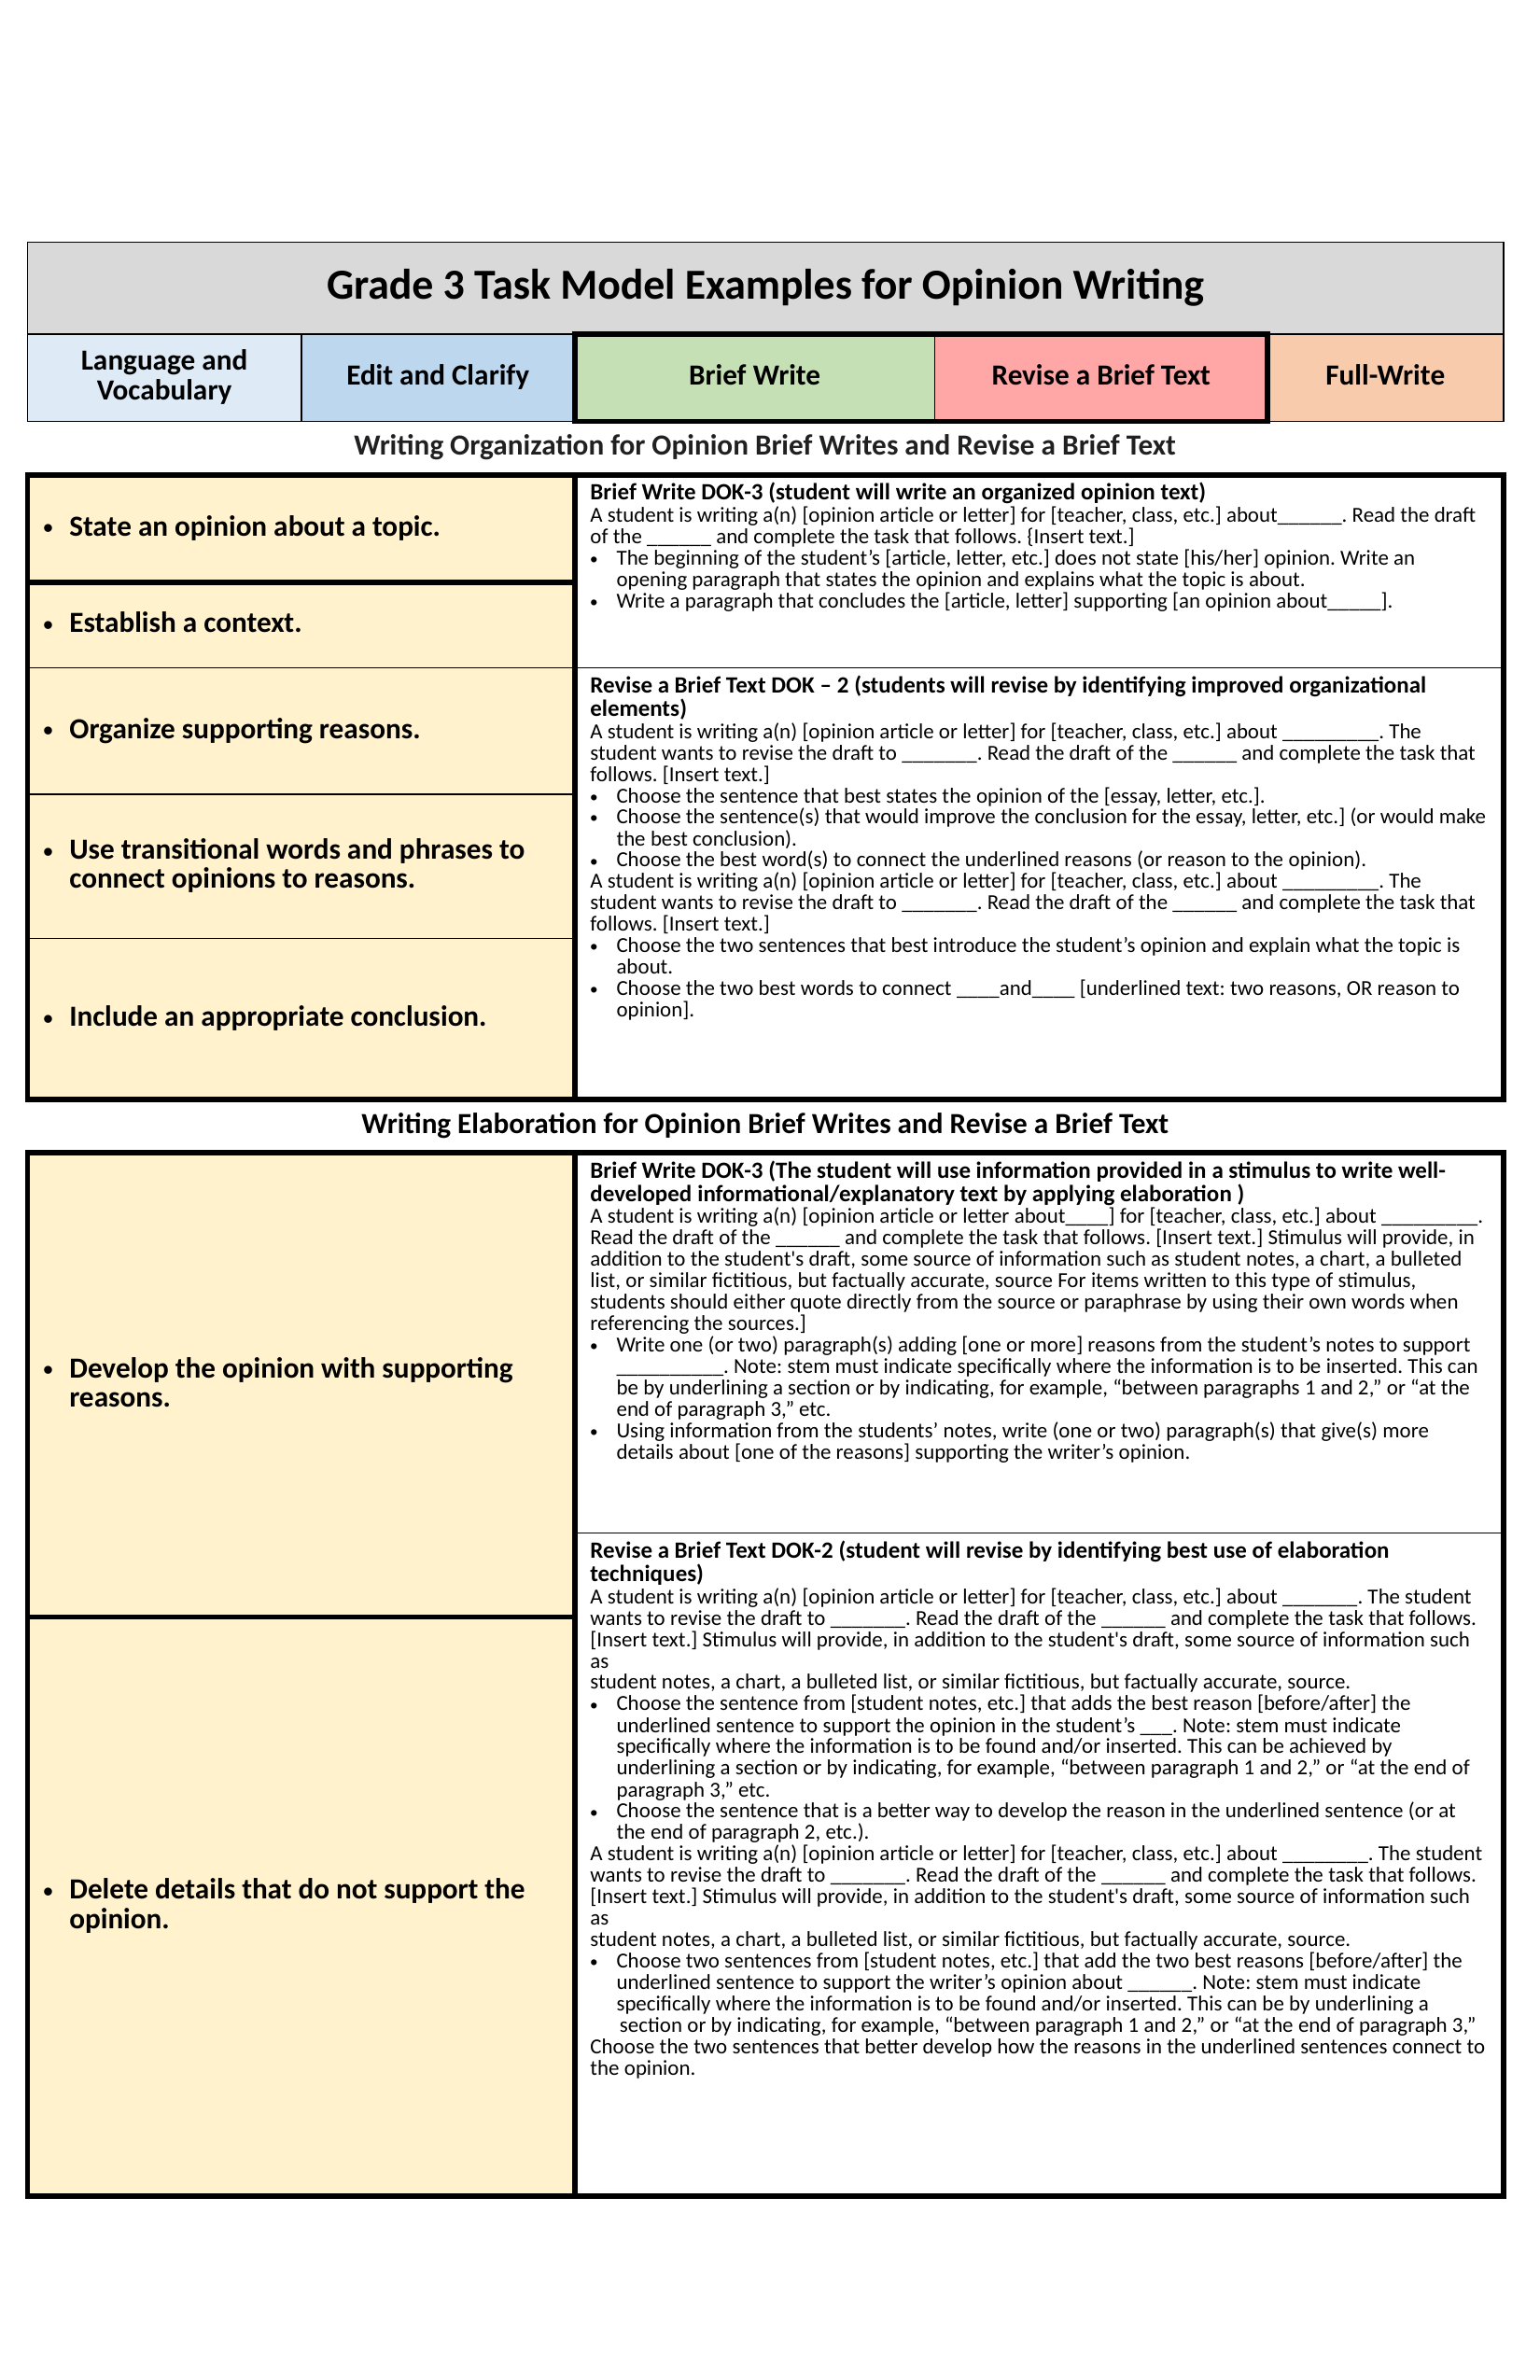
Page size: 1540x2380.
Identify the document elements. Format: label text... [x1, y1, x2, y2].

table_cell Brief Write DOK-3 (student will write an organized opinion text) A student is writing a(n) [opinion article or letter] for [teacher, class, etc.] about______. Read the draft of the ______ and complete the task that follows. {Insert text.] The beginning of the student’s [article, letter, etc.] does not state [his/her] opinion. Write an opening paragraph that states the opinion and explains what the topic is about. Write a paragraph that concludes the [article, letter] supporting [an opinion about_____]. [578, 478, 1501, 667]
table_cell Writing Elaboration for Opinion Brief Writes and Revise a Brief Text [28, 1102, 1504, 1150]
table_cell Use transitional words and phrases to connect opinions to reasons. [30, 795, 572, 938]
table_cell Revise a Brief Text DOK-2 (student will revise by identifying best use of elaboration techniques) A student is writing a(n) [opinion article or letter] for [teacher, class, etc.] about _______. The student wants to revise the draft to _______. Read the draft of the ______ and complete the task that follows. [Insert text.] Stimulus will provide, in addition to the student's draft, some source of information such as student notes, a chart, a bulleted list, or similar fictitious, but factually accurate, source. Choose the sentence from [student notes, etc.] that adds the best reason [before/after] the underlined sentence to support the opinion in the student’s ___. Note: stem must indicate specifically where the information is to be found and/or inserted. This can be achieved by underlining a section or by indicating, for example, “between paragraph 1 and 2,” or “at the end of paragraph 3,” etc. Choose the sentence that is a better way to develop the reason in the underlined sentence (or at the end of paragraph 2, etc.). A student is writing a(n) [opinion article or letter] for [teacher, class, etc.] about ________. The student wants to revise the draft to _______. Read the draft of the ______ and complete the task that follows. [Insert text.] Stimulus will provide, in addition to the student's draft, some source of information such as student notes, a chart, a bulleted list, or similar fictitious, but factually accurate, source. Choose two sentences from [student notes, etc.] that add the two best reasons [before/after] the underlined sentence to support the writer’s opinion about ______. Note: stem must indicate specifically where the information is to be found and/or inserted. This can be by underlining a section or by indicating, for example, “between paragraph 1 and 2,” or “at the end of paragraph 3,” Choose the two sentences that better develop how the reasons in the underlined sentences connect to the opinion. [578, 1533, 1501, 2193]
table_cell Organize supporting reasons. [30, 668, 572, 793]
table_cell State an opinion about a topic. [30, 478, 572, 580]
table_cell Brief Write [578, 337, 934, 419]
table_cell Include an appropriate conclusion. [30, 939, 572, 1097]
table_cell Delete details that do not support the opinion. [30, 1619, 572, 2193]
table_cell Establish a context. [30, 585, 572, 667]
table_cell Brief Write DOK-3 (The student will use information provided in a stimulus to write well-developed informational/explanatory text by applying elaboration ) A student is writing a(n) [opinion article or letter about____] for [teacher, class, etc.] about _________. Read the draft of the ______ and complete the task that follows. [Insert text.] Stimulus will provide, in addition to the student's draft, some source of information such as student notes, a chart, a bulleted list, or similar fictitious, but factually accurate, source For items written to this type of stimulus, students should either quote directly from the source or paraphrase by using their own words when referencing the sources.] Write one (or two) paragraph(s) adding [one or more] reasons from the student’s notes to support __________. Note: stem must indicate specifically where the information is to be inserted. This can be by underlining a section or by indicating, for example, “between paragraphs 1 and 2,” or “at the end of paragraph 3,” etc. Using information from the students’ notes, write (one or two) paragraph(s) that give(s) more details about [one of the reasons] supporting the writer’s opinion. [578, 1155, 1501, 1533]
table_cell Edit and Clarify [302, 335, 572, 421]
table_cell Writing Organization for Opinion Brief Writes and Revise a Brief Text [28, 422, 1504, 472]
table_cell Revise a Brief Text DOK – 2 (students will revise by identifying improved organizational elements) A student is writing a(n) [opinion article or letter] for [teacher, class, etc.] about _________. The student wants to revise the draft to _______. Read the draft of the ______ and complete the task that follows. [Insert text.] Choose the sentence that best states the opinion of the [essay, letter, etc.]. Choose the sentence(s) that would improve the conclusion for the essay, letter, etc.] (or would make the best conclusion). Choose the best word(s) to connect the underlined reasons (or reason to the opinion). A student is writing a(n) [opinion article or letter] for [teacher, class, etc.] about _________. The student wants to revise the draft to _______. Read the draft of the ______ and complete the task that follows. [Insert text.] Choose the two sentences that best introduce the student’s opinion and explain what the topic is about. Choose the two best words to connect ____and____ [underlined text: two reasons, OR reason to opinion]. [578, 668, 1501, 1097]
table_cell Revise a Brief Text [935, 337, 1265, 419]
table_header Grade 3 Task Model Examples for Opinion Writing [28, 243, 1503, 333]
table_cell Develop the opinion with supporting reasons. [30, 1155, 572, 1615]
table_cell Language and Vocabulary [28, 335, 301, 421]
table_cell Full-Write [1270, 335, 1503, 421]
